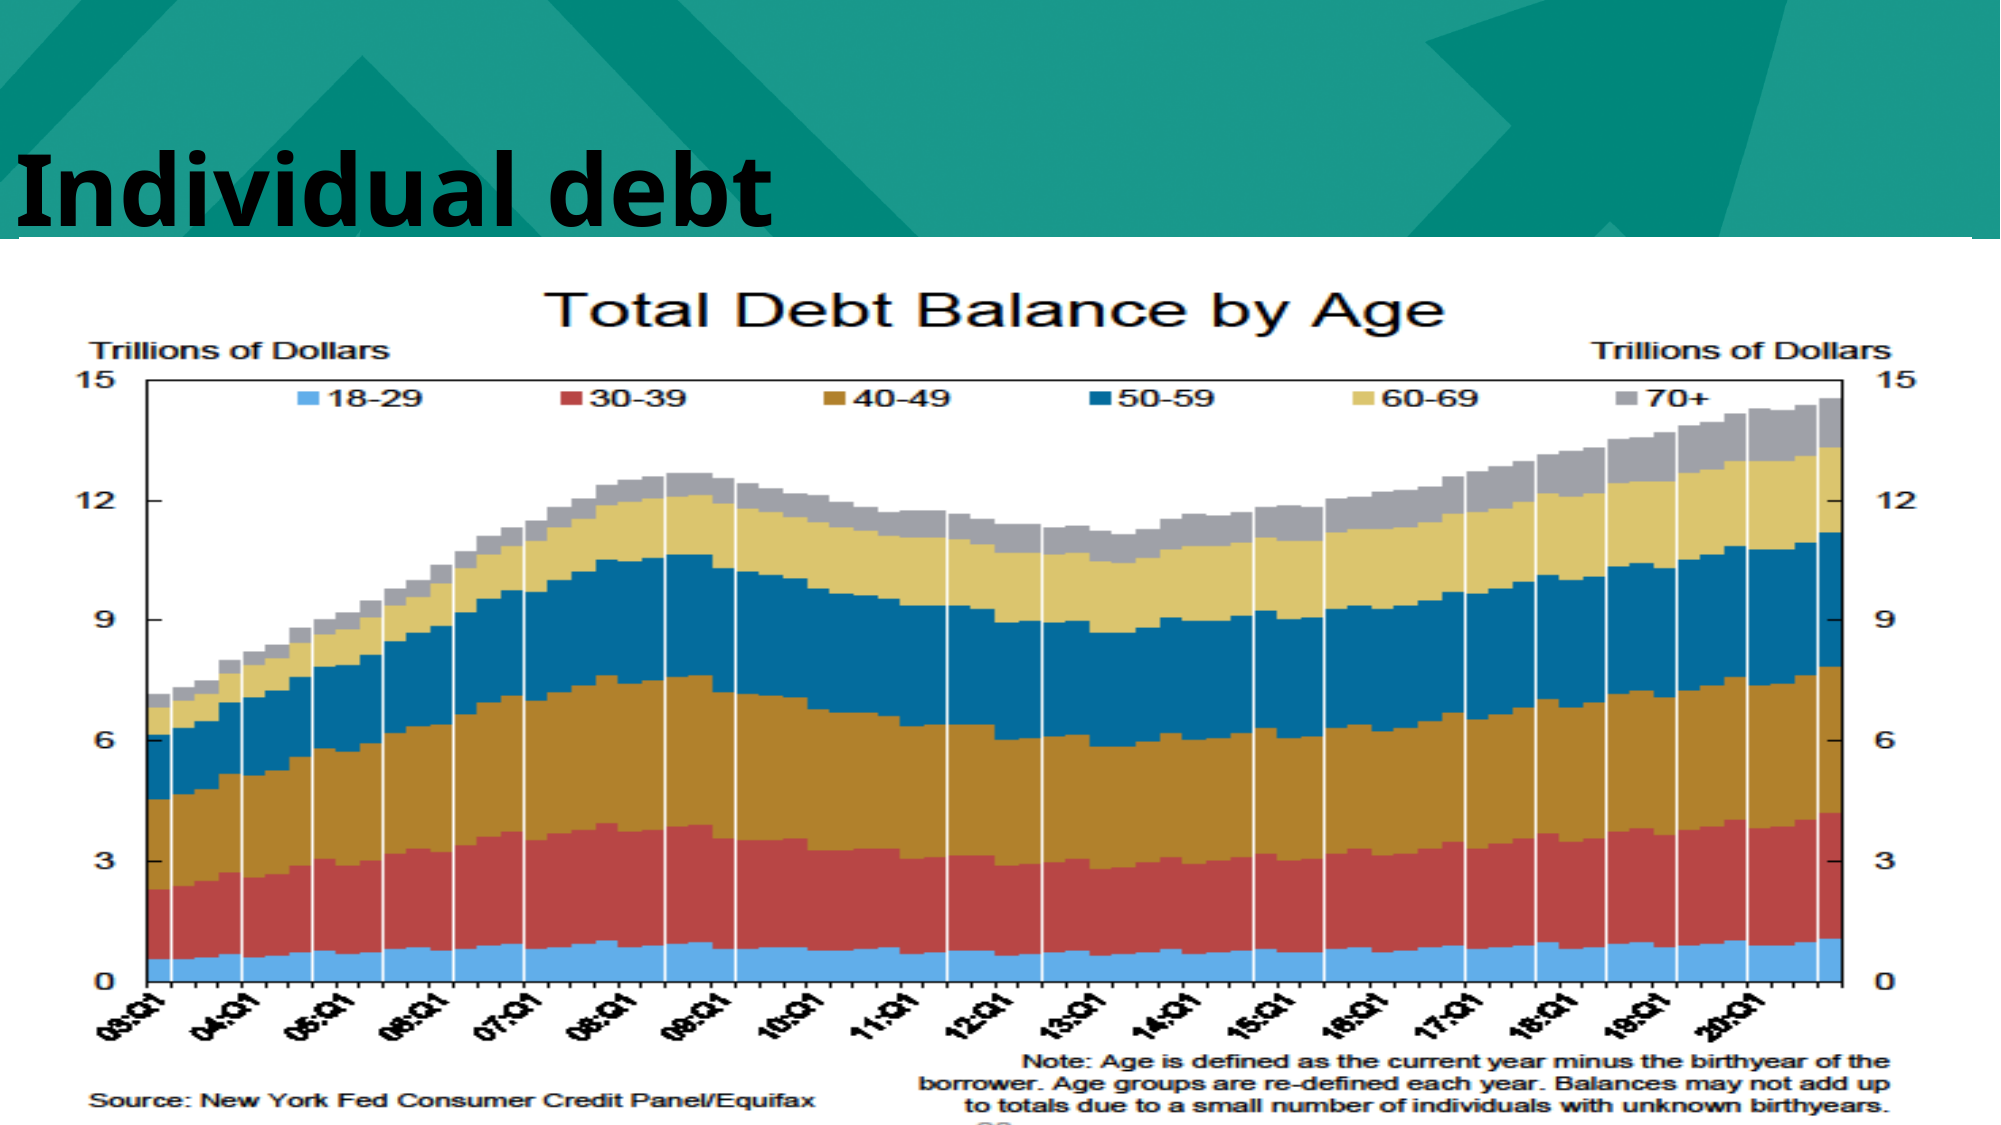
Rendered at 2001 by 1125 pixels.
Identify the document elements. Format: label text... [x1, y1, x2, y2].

title Individual debt [0, 99, 1700, 288]
picture [0, 0, 2000, 239]
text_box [19, 237, 1972, 1125]
